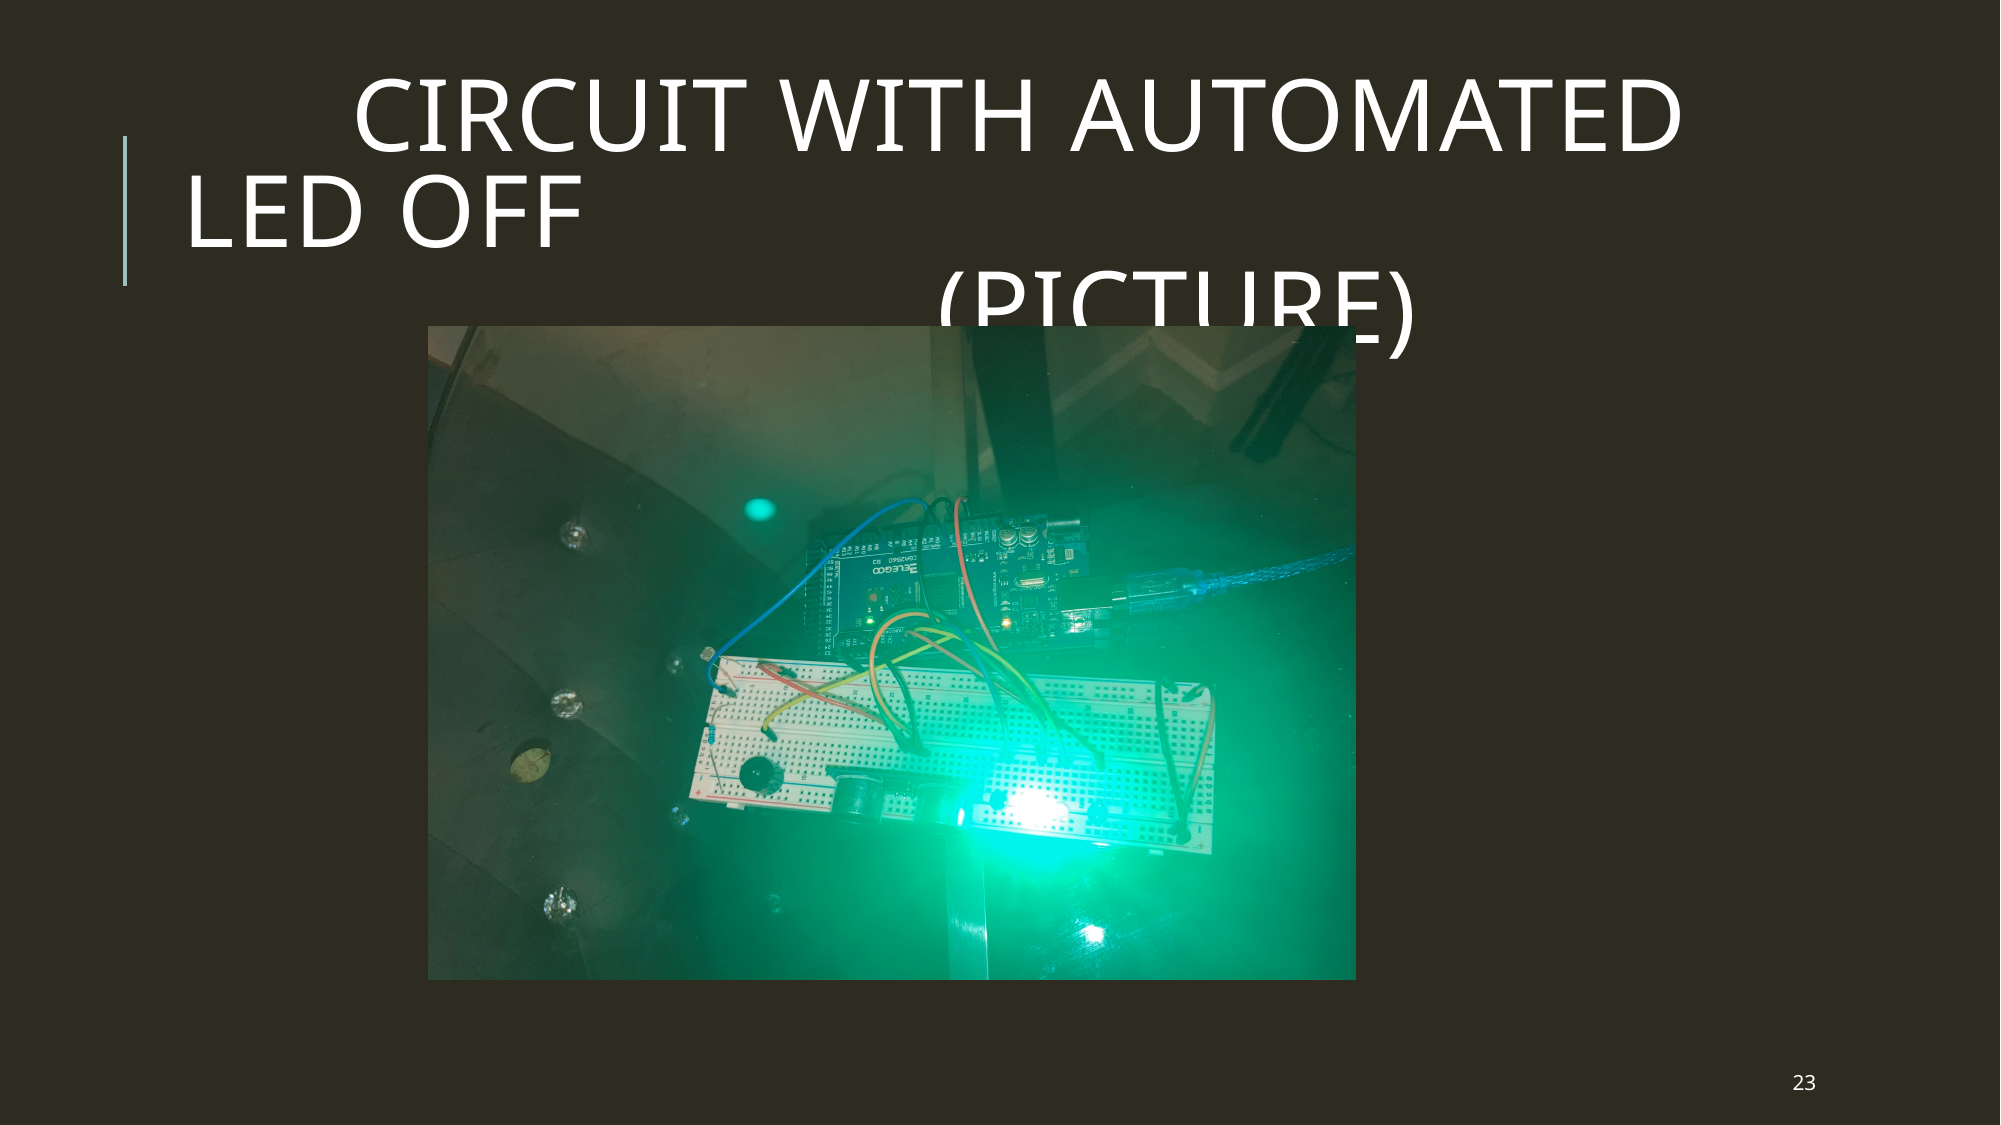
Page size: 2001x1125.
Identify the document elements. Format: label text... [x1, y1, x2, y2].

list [427, 326, 1356, 980]
slide_number 23 [1777, 1061, 1938, 1107]
title Circuit with automated LED off (picture) [168, 96, 1763, 342]
